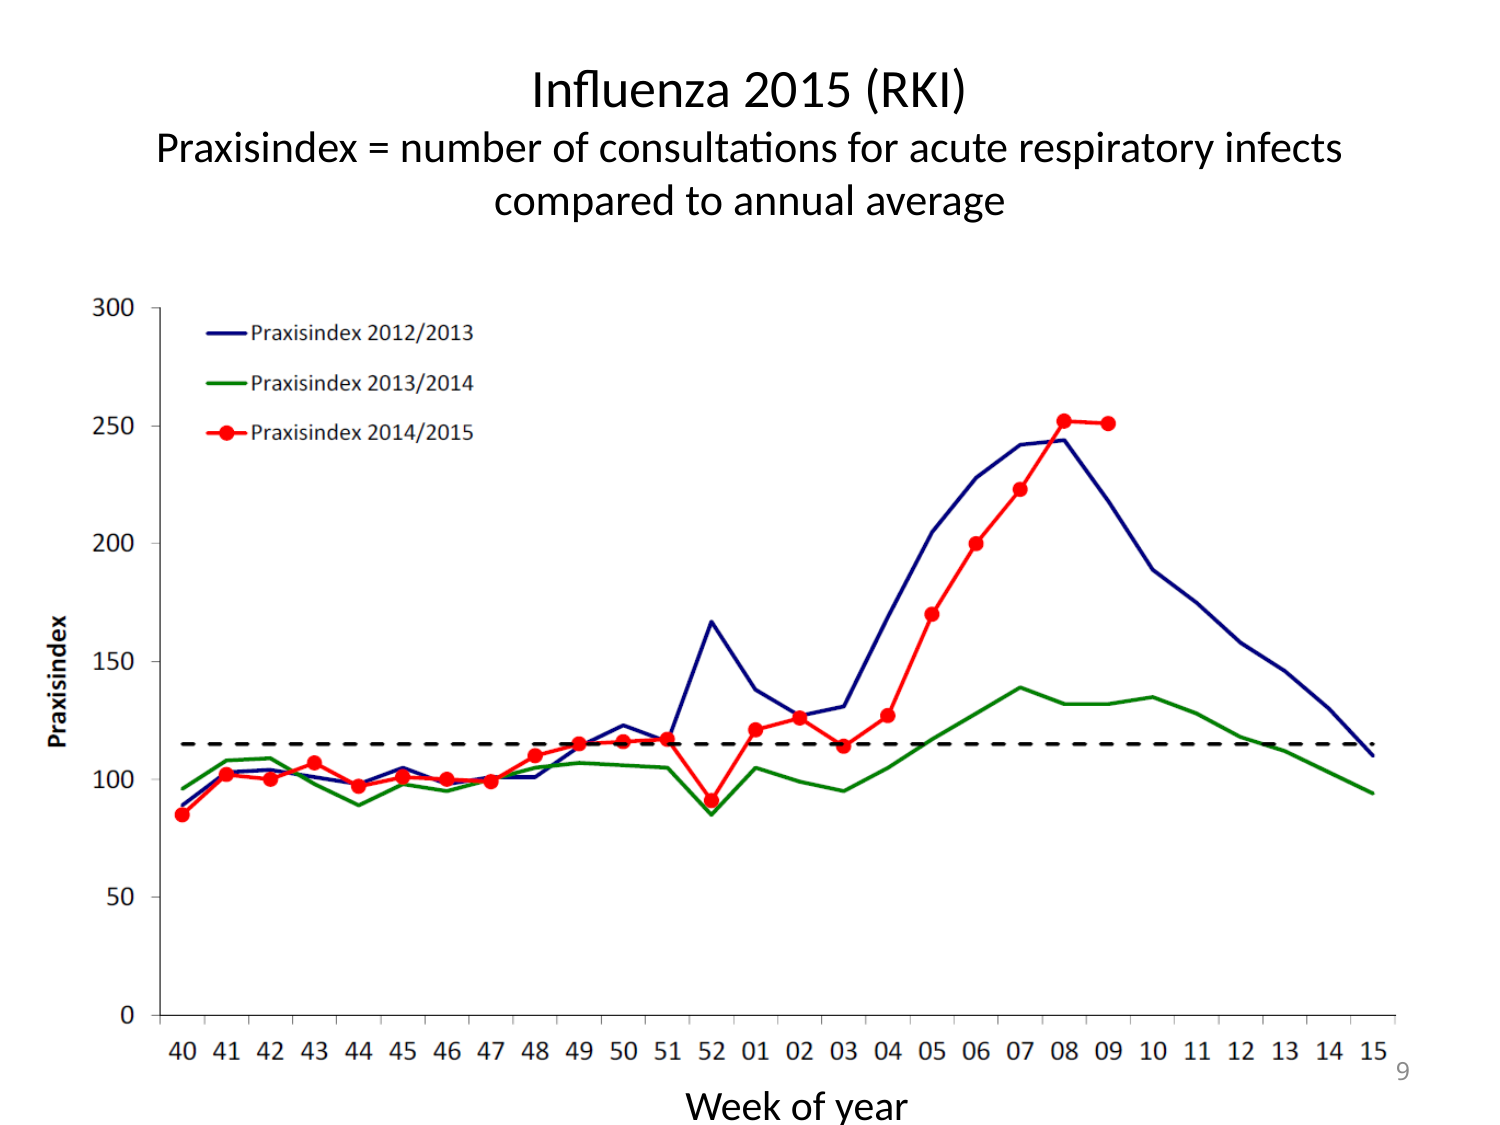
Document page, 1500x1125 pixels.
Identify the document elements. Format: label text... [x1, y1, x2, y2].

picture [5, 278, 1440, 1125]
title Influenza 2015 (RKI) Praxisindex = number of consultations for acute respiratory infects compared to annual average [75, 45, 1425, 233]
